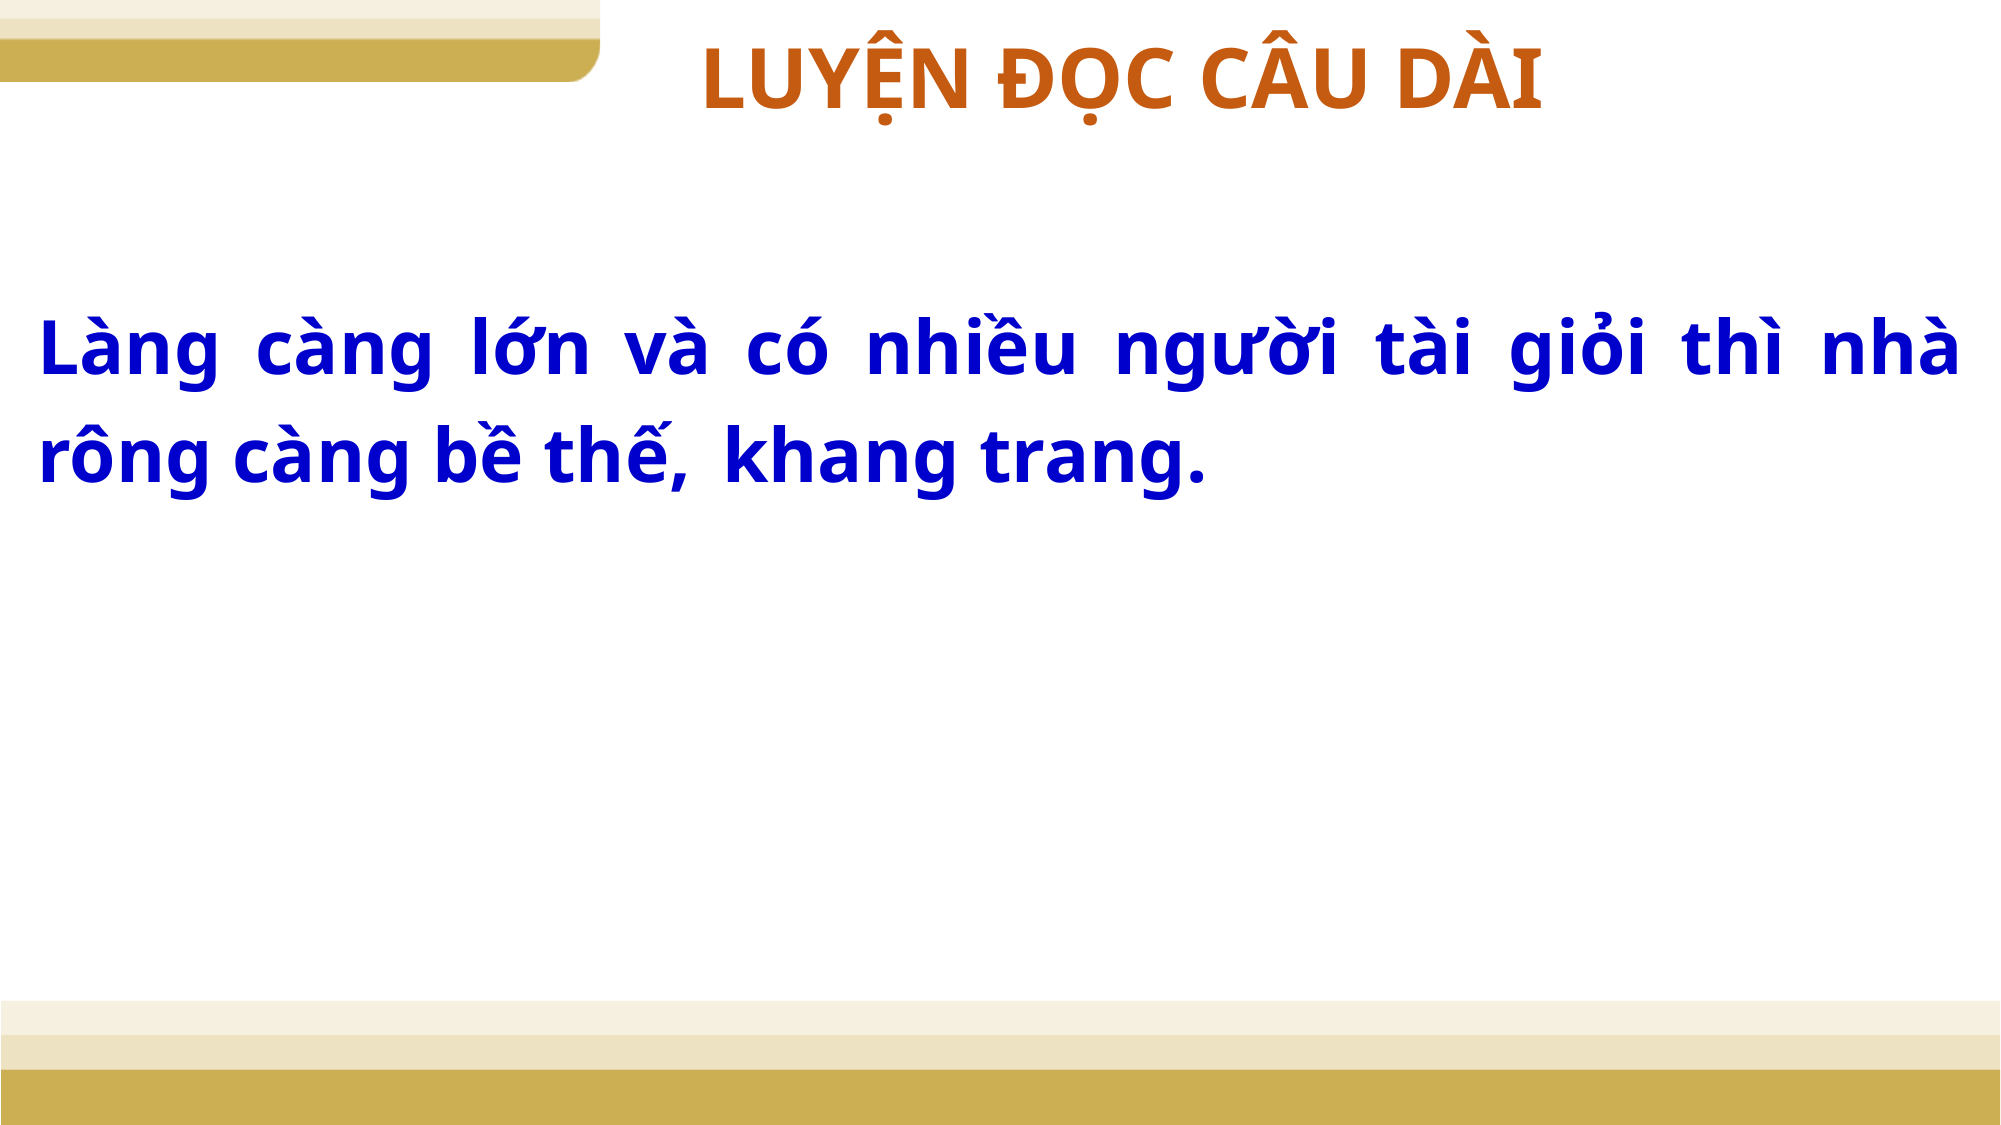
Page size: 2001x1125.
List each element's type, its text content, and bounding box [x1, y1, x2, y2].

text_box LUYỆN ĐỌC CÂU DÀI [671, 17, 1572, 133]
text_box Làng càng lớn/và có nhiều người tài giỏi/thì nhà rông càng bề thế,/khang trang.// [22, 274, 1978, 505]
